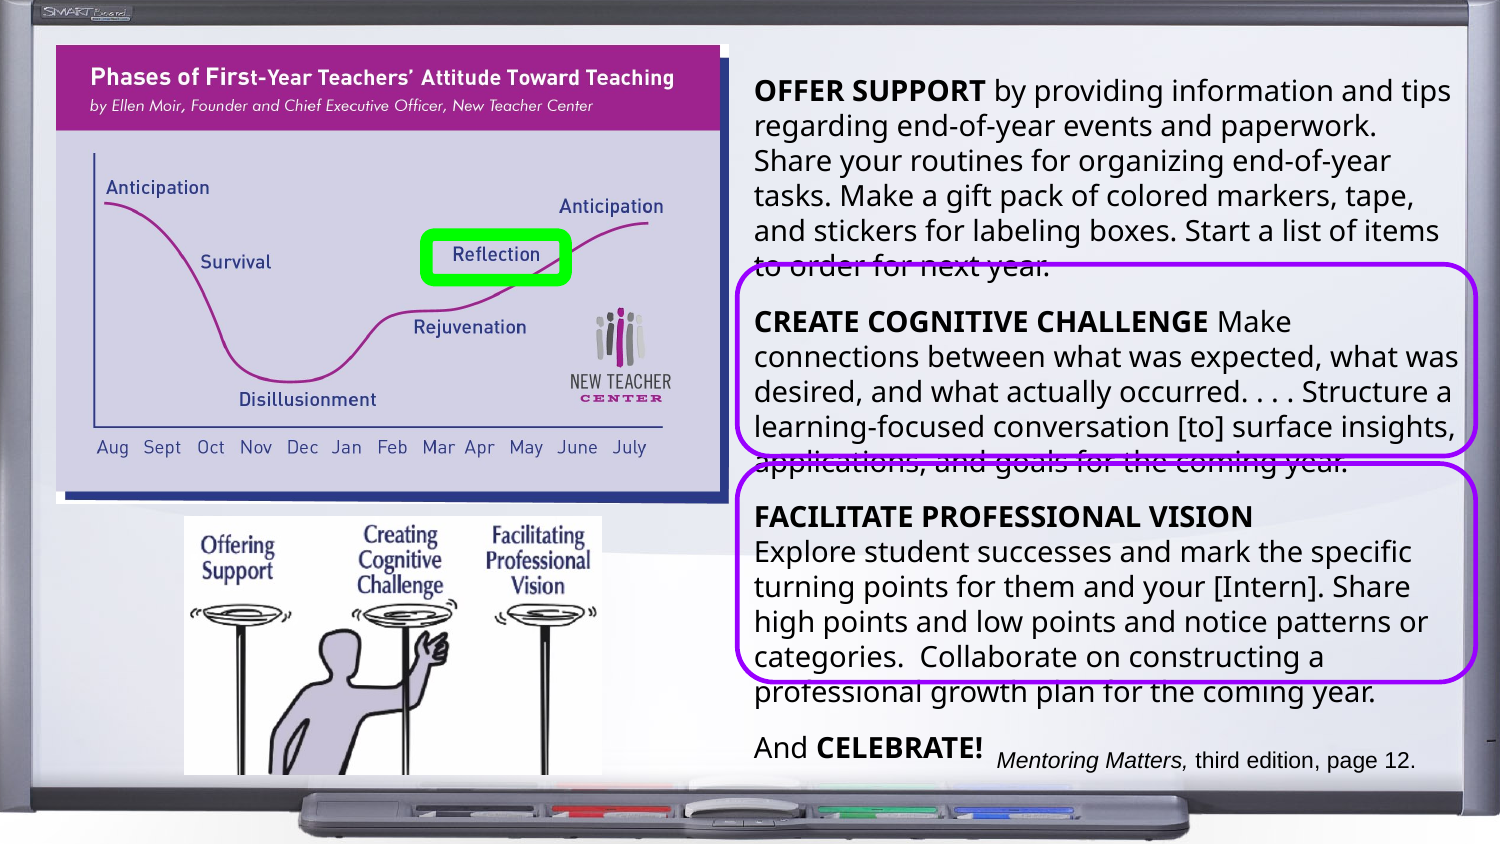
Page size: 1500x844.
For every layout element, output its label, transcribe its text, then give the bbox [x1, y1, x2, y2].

text_box [737, 264, 1476, 457]
text_box Mentoring Matters, third edition, page 12. [981, 731, 1443, 787]
text_box OFFER SUPPORT by providing information and tips regarding end-of-year events and paperwork. Share your routines for organizing end-of-year tasks. Make a gift pack of colored markers, tape, and stickers for labeling boxes. Start a list of items to order for next year. CREATE COGNITIVE CHALLENGE Make connections between what was expected, what was desired, and what actually occurred. . . . Structure a learning-focused conversation [to] surface insights, applications, and goals for the coming year. FACILITATE PROFESSIONAL VISION Explore student successes and mark the specific turning points for them and your [Intern]. Share high points and low points and notice patterns or categories. Collaborate on constructing a professional growth plan for the coming year. And CELEBRATE! [738, 57, 1478, 780]
text_box [737, 463, 1476, 683]
picture [0, 0, 1500, 844]
